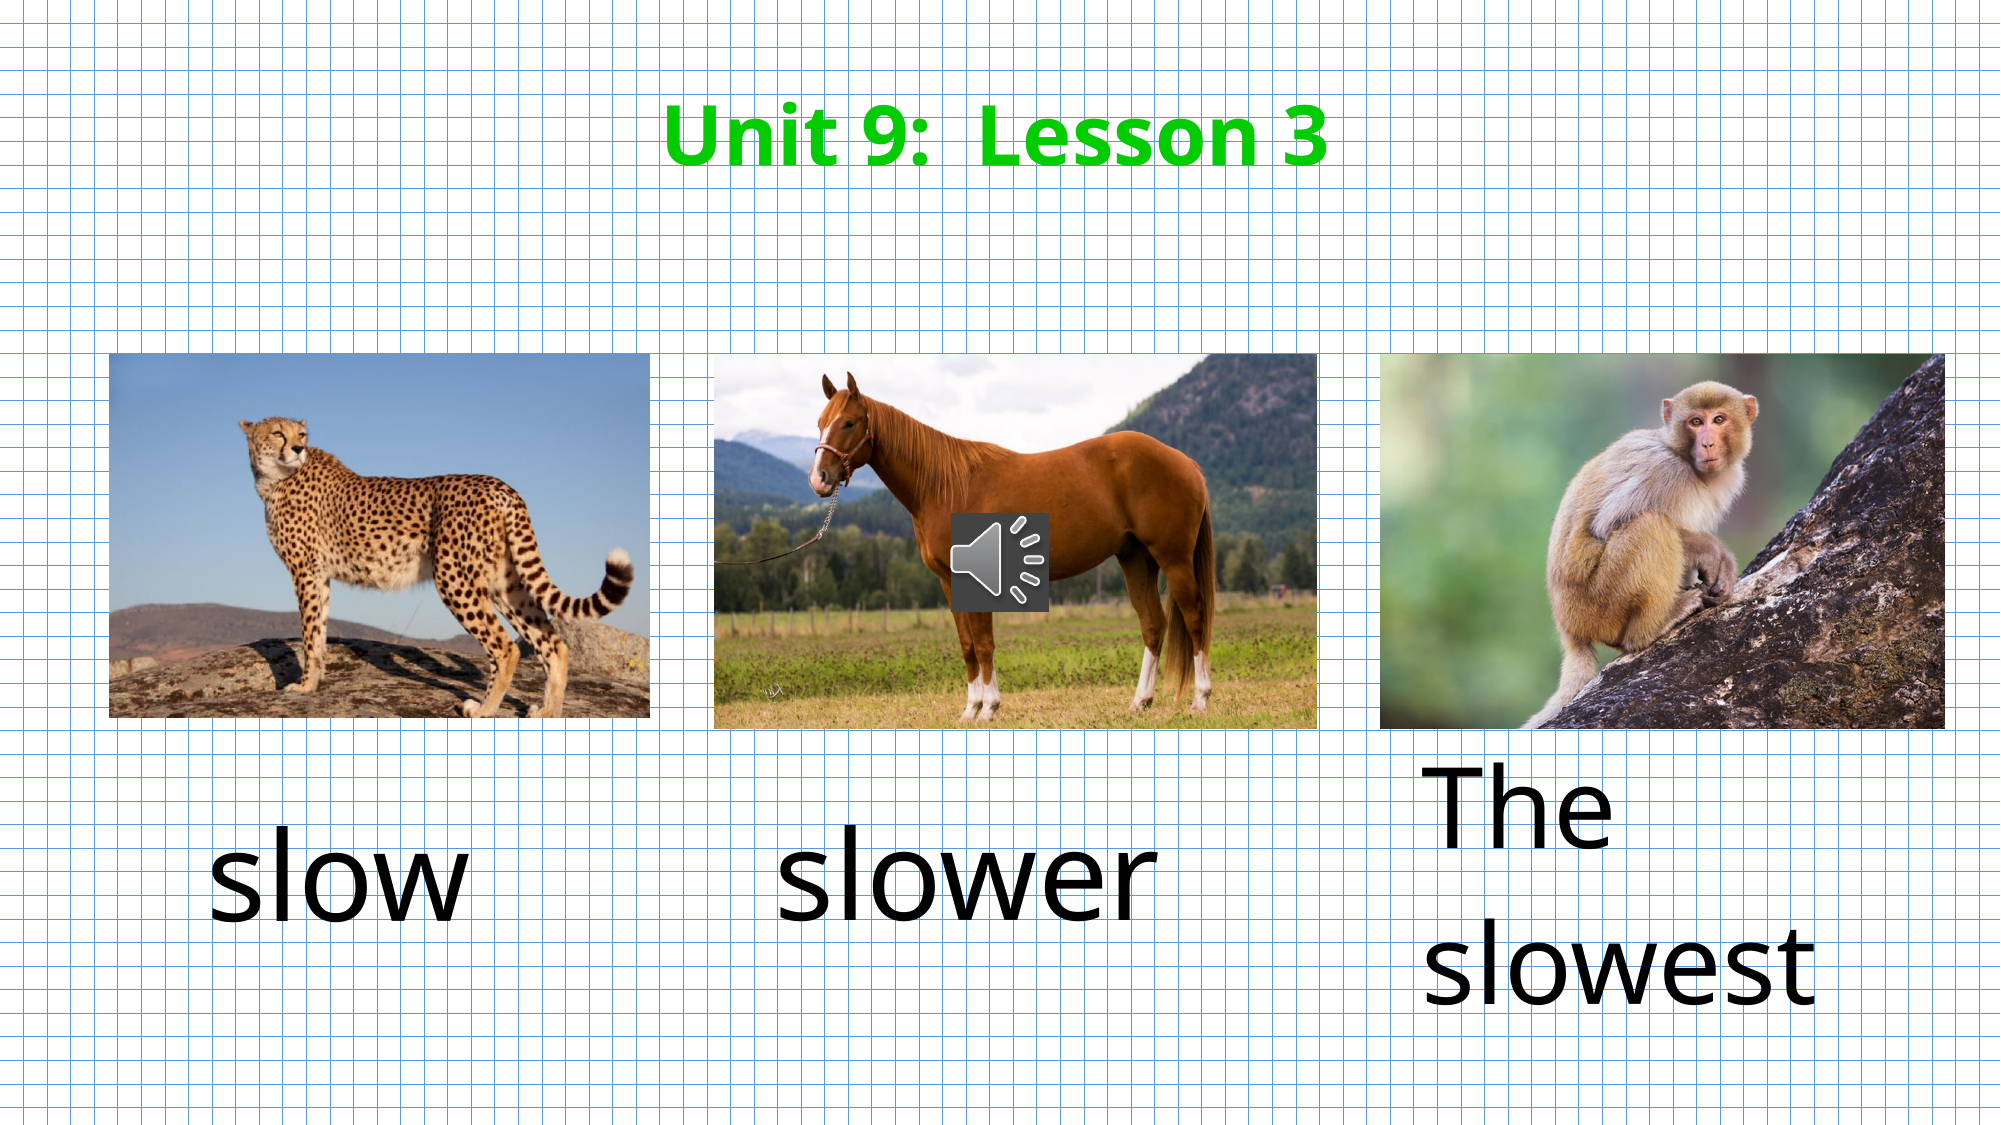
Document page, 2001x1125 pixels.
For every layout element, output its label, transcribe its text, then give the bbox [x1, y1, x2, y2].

text_box slow [191, 789, 568, 964]
picture [1380, 354, 1945, 729]
text_box Unit 9: Lesson 3 [228, 24, 1763, 137]
picture [714, 354, 1317, 729]
text_box slower [759, 787, 1317, 964]
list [109, 354, 650, 718]
text_box The slowest [1406, 728, 2000, 847]
